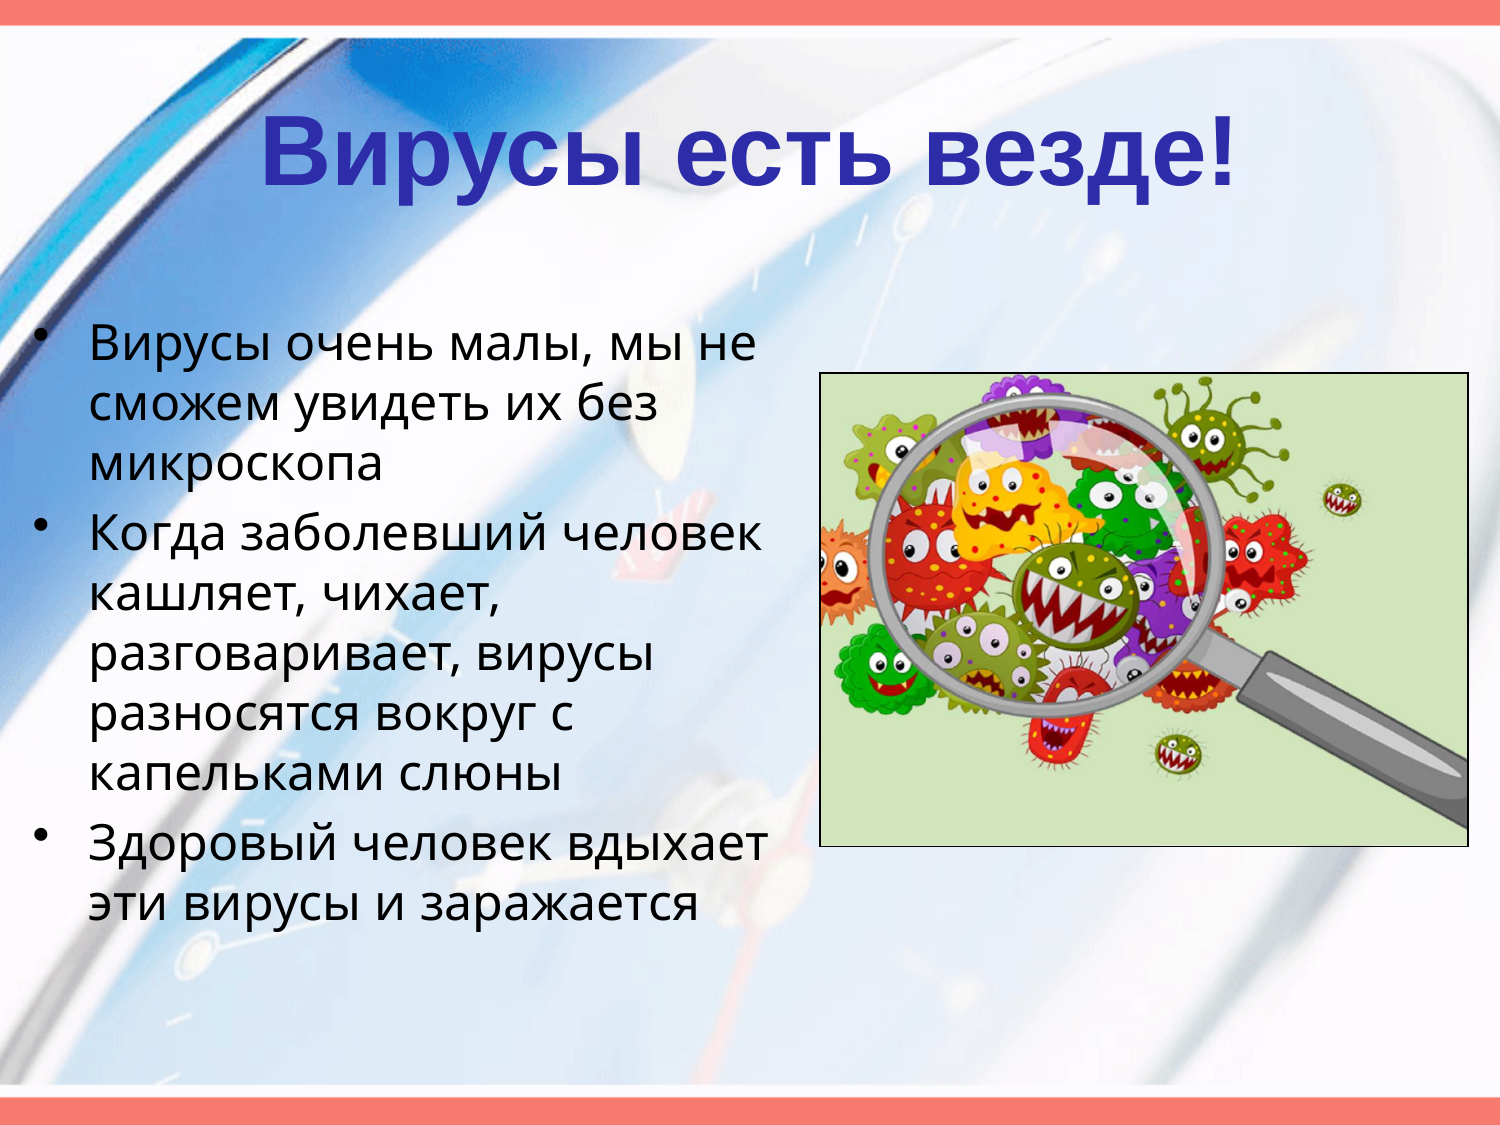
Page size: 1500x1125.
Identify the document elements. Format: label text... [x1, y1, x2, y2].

picture [0, 0, 1500, 1125]
list Вирусы очень малы, мы не сможем увидеть их без микроскопа Когда заболевший человек кашляет, чихает, разговаривает, вирусы разносятся вокруг с капельками слюны Здоровый человек вдыхает эти вирусы и заражается [17, 302, 821, 1035]
text_box Вирусы есть везде! [244, 78, 1256, 214]
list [820, 373, 1468, 847]
